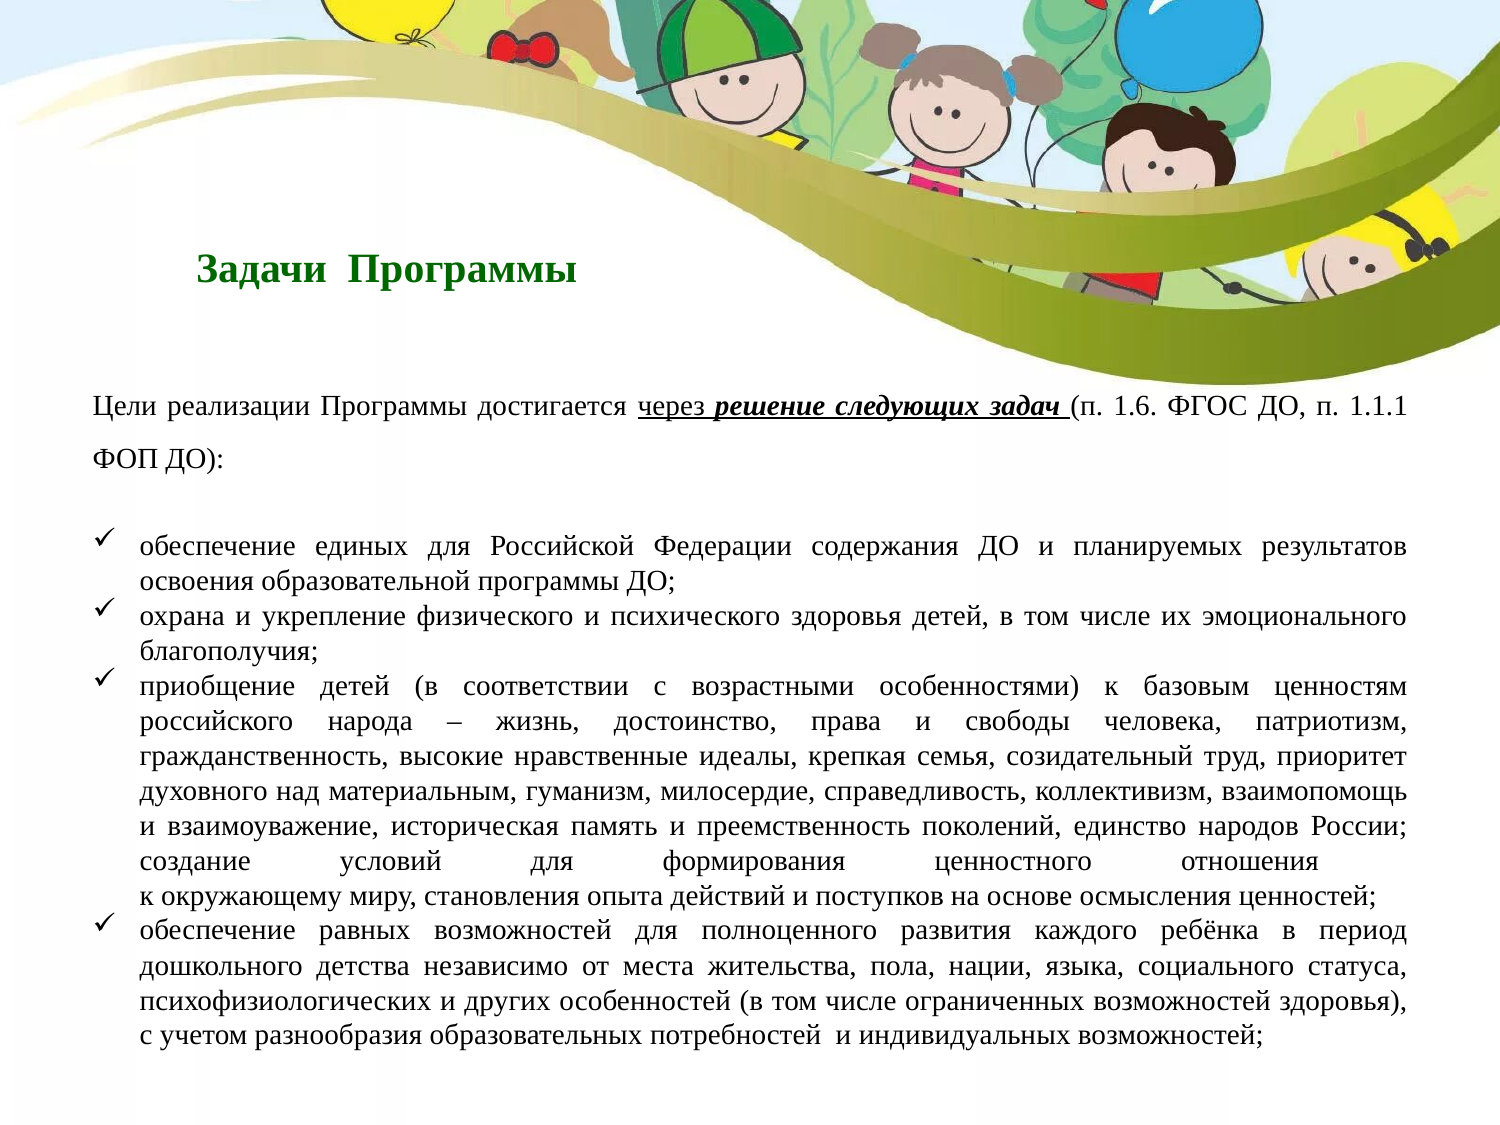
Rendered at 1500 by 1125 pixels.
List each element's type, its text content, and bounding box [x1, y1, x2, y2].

text_box Задачи Программы [181, 208, 593, 298]
text_box Цели реализации Программы достигается через решение следующих задач (п. 1.6. ФГОС ДО, п. 1.1.1 ФОП ДО): обеспечение единых для Российской Федерации содержания ДО и планируемых результатов освоения образовательной программы ДО; охрана и укрепление физического и психического здоровья детей, в том числе их эмоционального благополучия; приобщение детей (в соответствии с возрастными особенностями) к базовым ценностям российского народа – жизнь, достоинство, права и свободы человека, патриотизм, гражданственность, высокие нравственные идеалы, крепкая семья, созидательный труд, приоритет духовного над материальным, гуманизм, милосердие, справедливость, коллективизм, взаимопомощь и взаимоуважение, историческая память и преемственность поколений, единство народов России; создание условий для формирования ценностного отношения к окружающему миру, становления опыта действий и поступков на основе осмысления ценностей; обеспечение равных возможностей для полноценного развития каждого ребёнка в период дошкольного детства независимо от места жительства, пола, нации, языка, социального статуса, психофизиологических и других особенностей (в том числе ограниченных возможностей здоровья), с учетом разнообразия образовательных потребностей и индивидуальных возможностей; [77, 361, 1424, 1059]
picture [0, 0, 1500, 1125]
